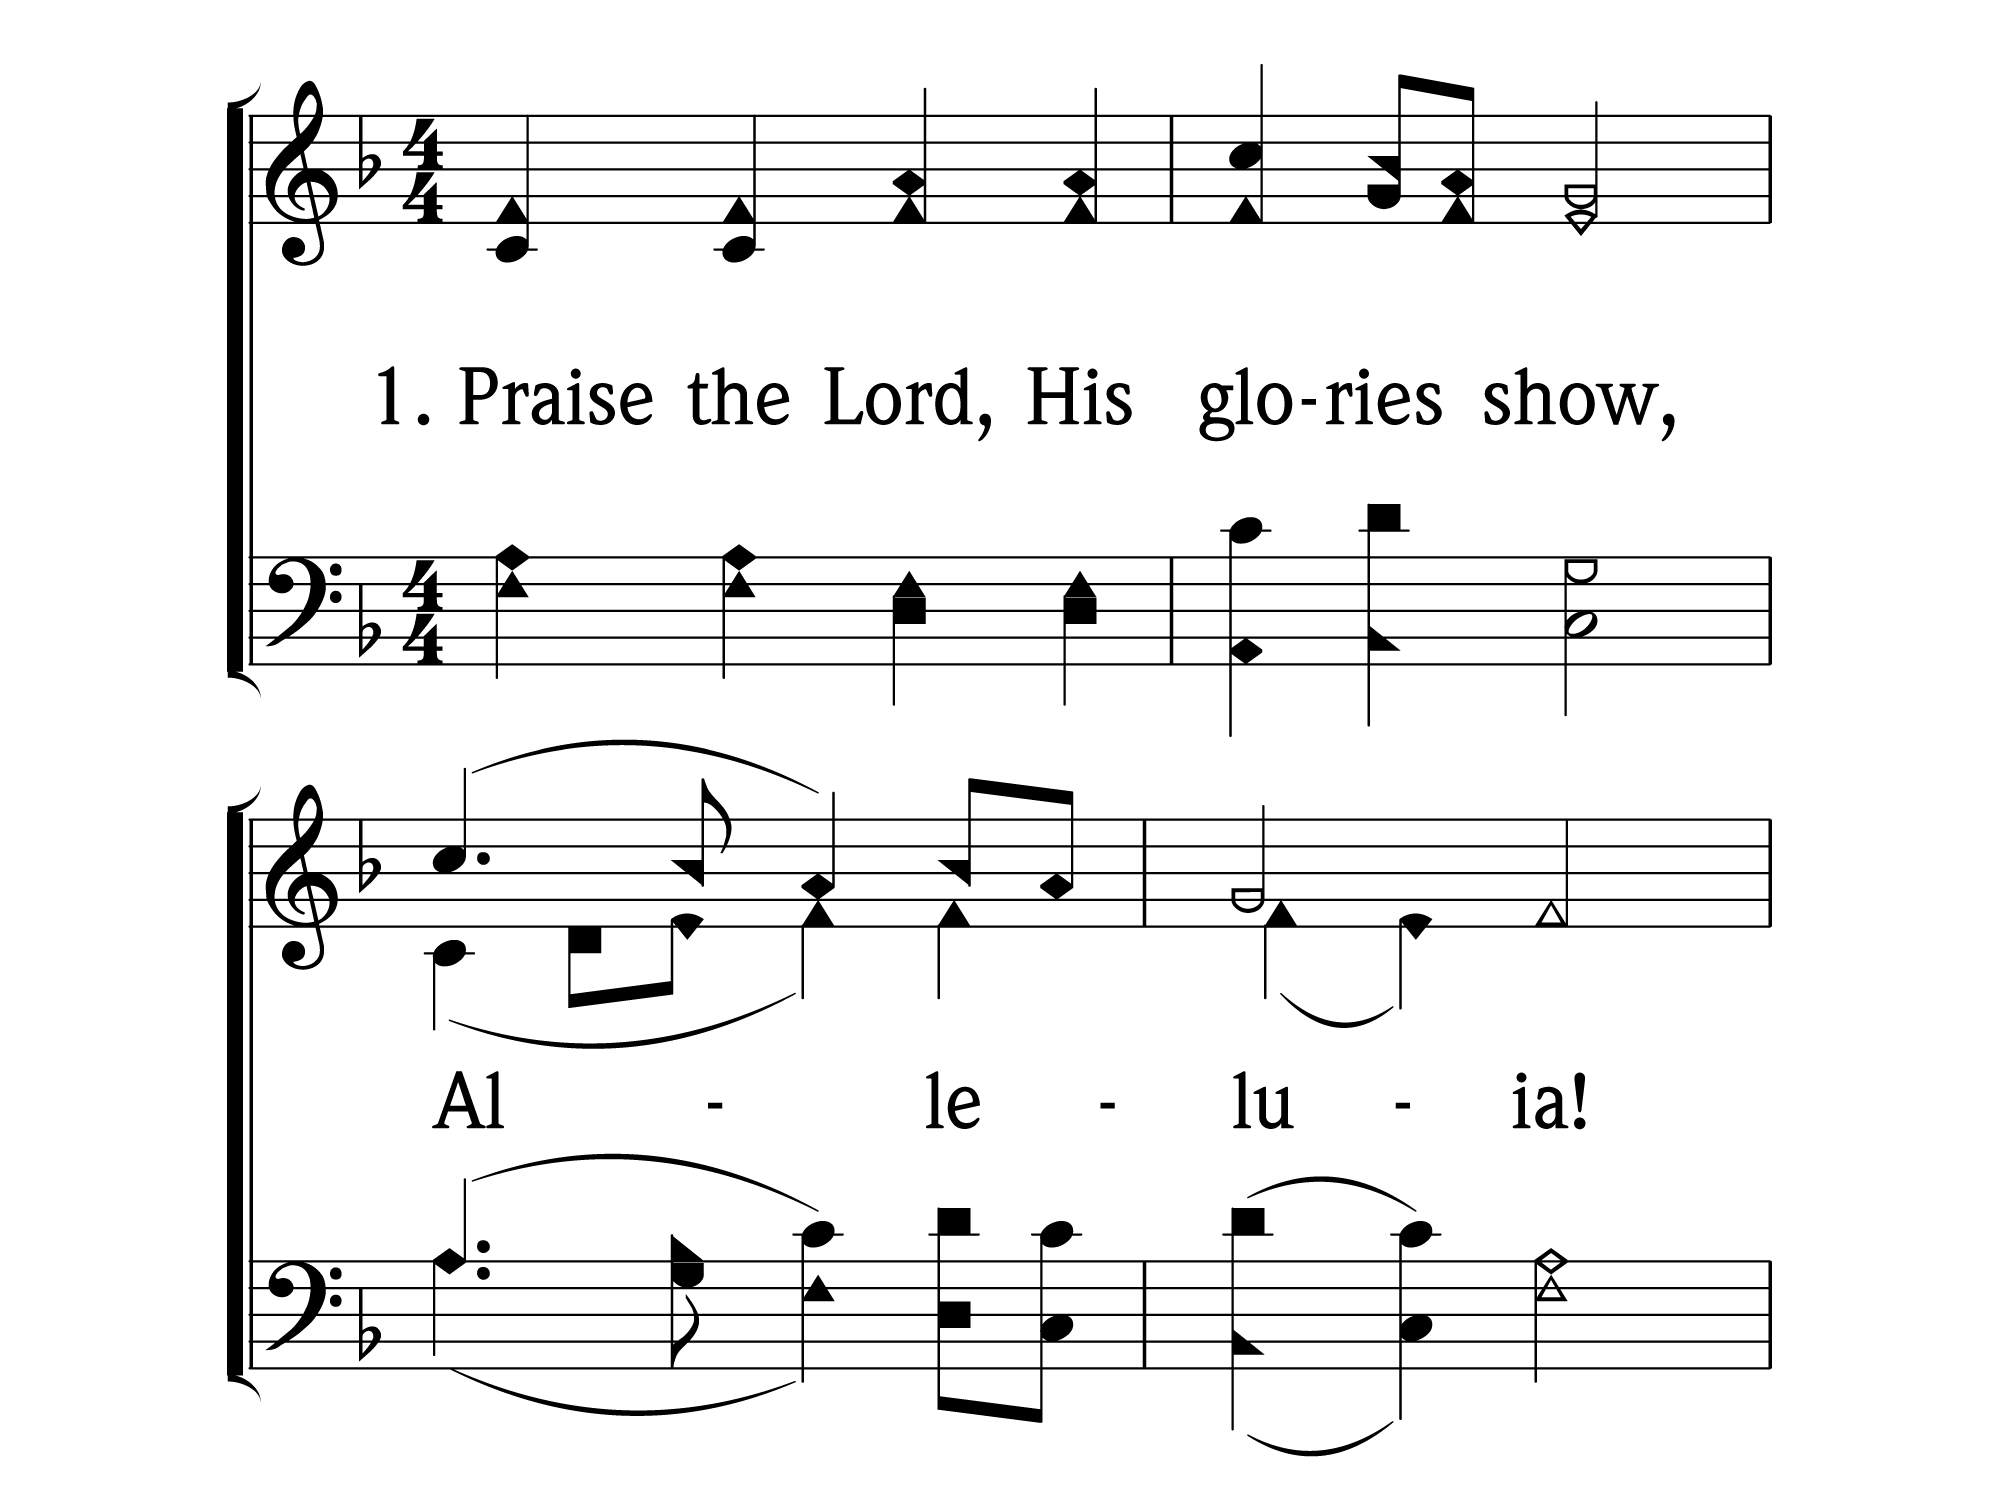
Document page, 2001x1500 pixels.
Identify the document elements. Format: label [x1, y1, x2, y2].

text_box [0, 0, 2000, 1500]
